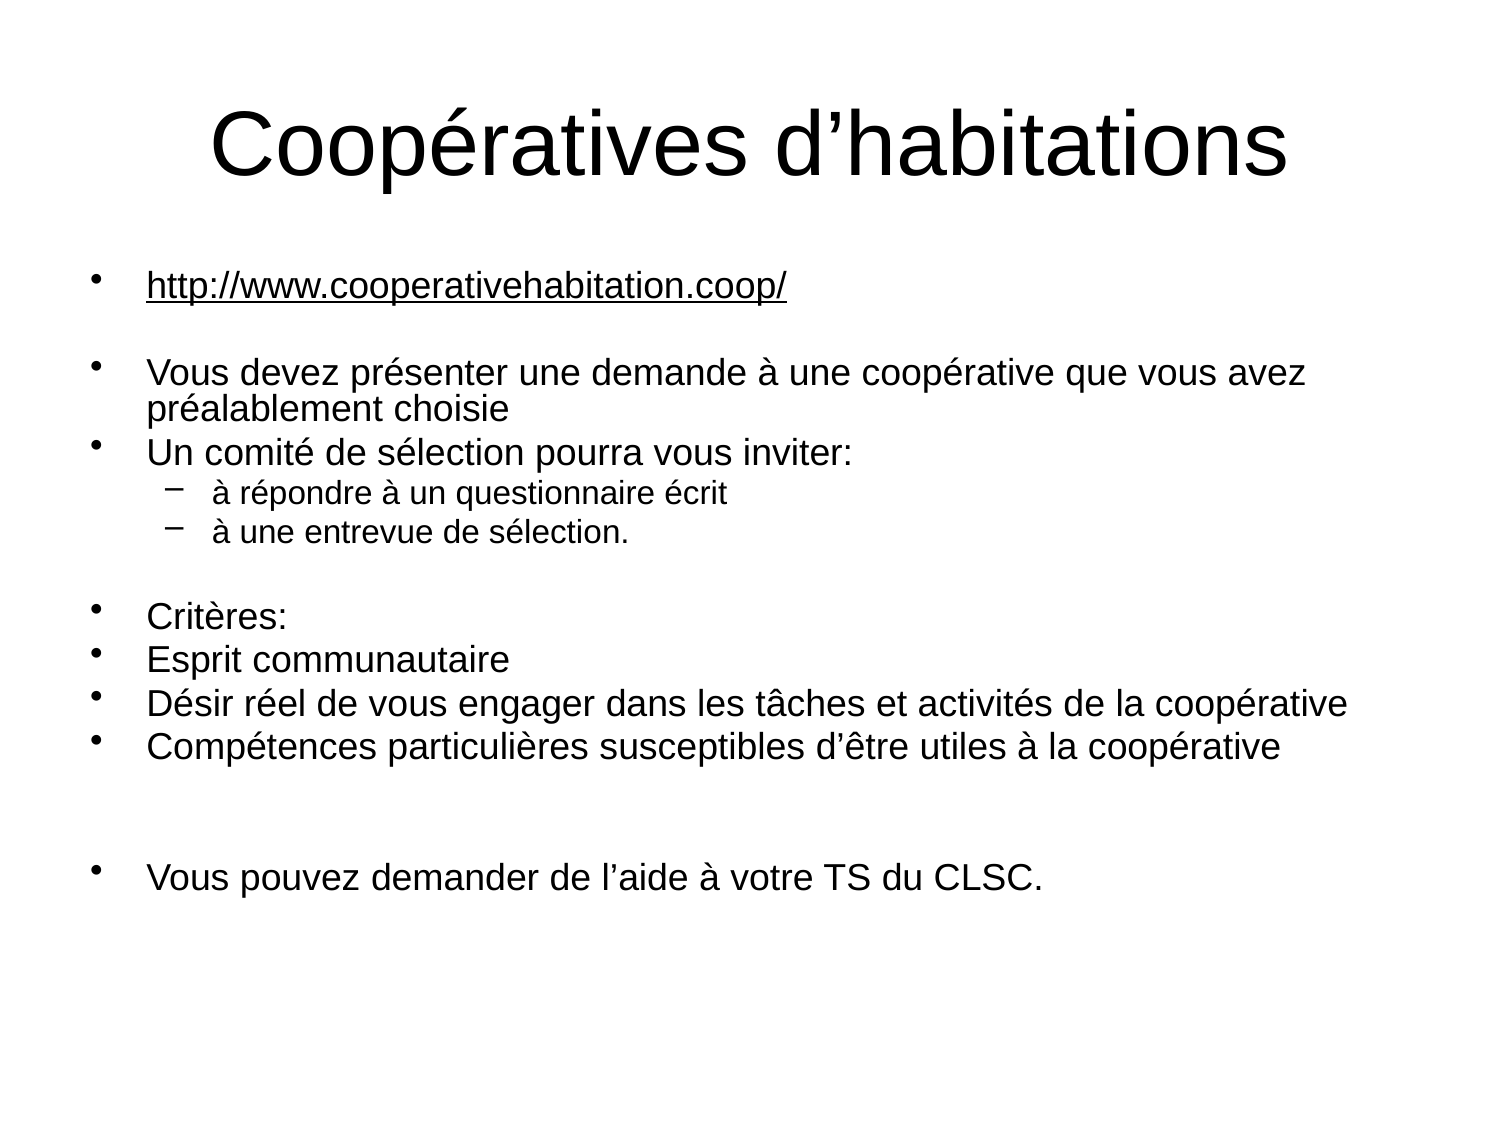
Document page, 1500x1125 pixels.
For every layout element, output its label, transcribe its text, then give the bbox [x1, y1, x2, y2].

title Coopératives d’habitations [75, 45, 1425, 233]
list http://www.cooperativehabitation.coop/ Vous devez présenter une demande à une coopérative que vous avez préalablement choisie Un comité de sélection pourra vous inviter: à répondre à un questionnaire écrit à une entrevue de sélection. Critères: Esprit communautaire Désir réel de vous engager dans les tâches et activités de la coopérative Compétences particulières susceptibles d’être utiles à la coopérative Vous pouvez demander de l’aide à votre TS du CLSC. [75, 262, 1425, 1005]
